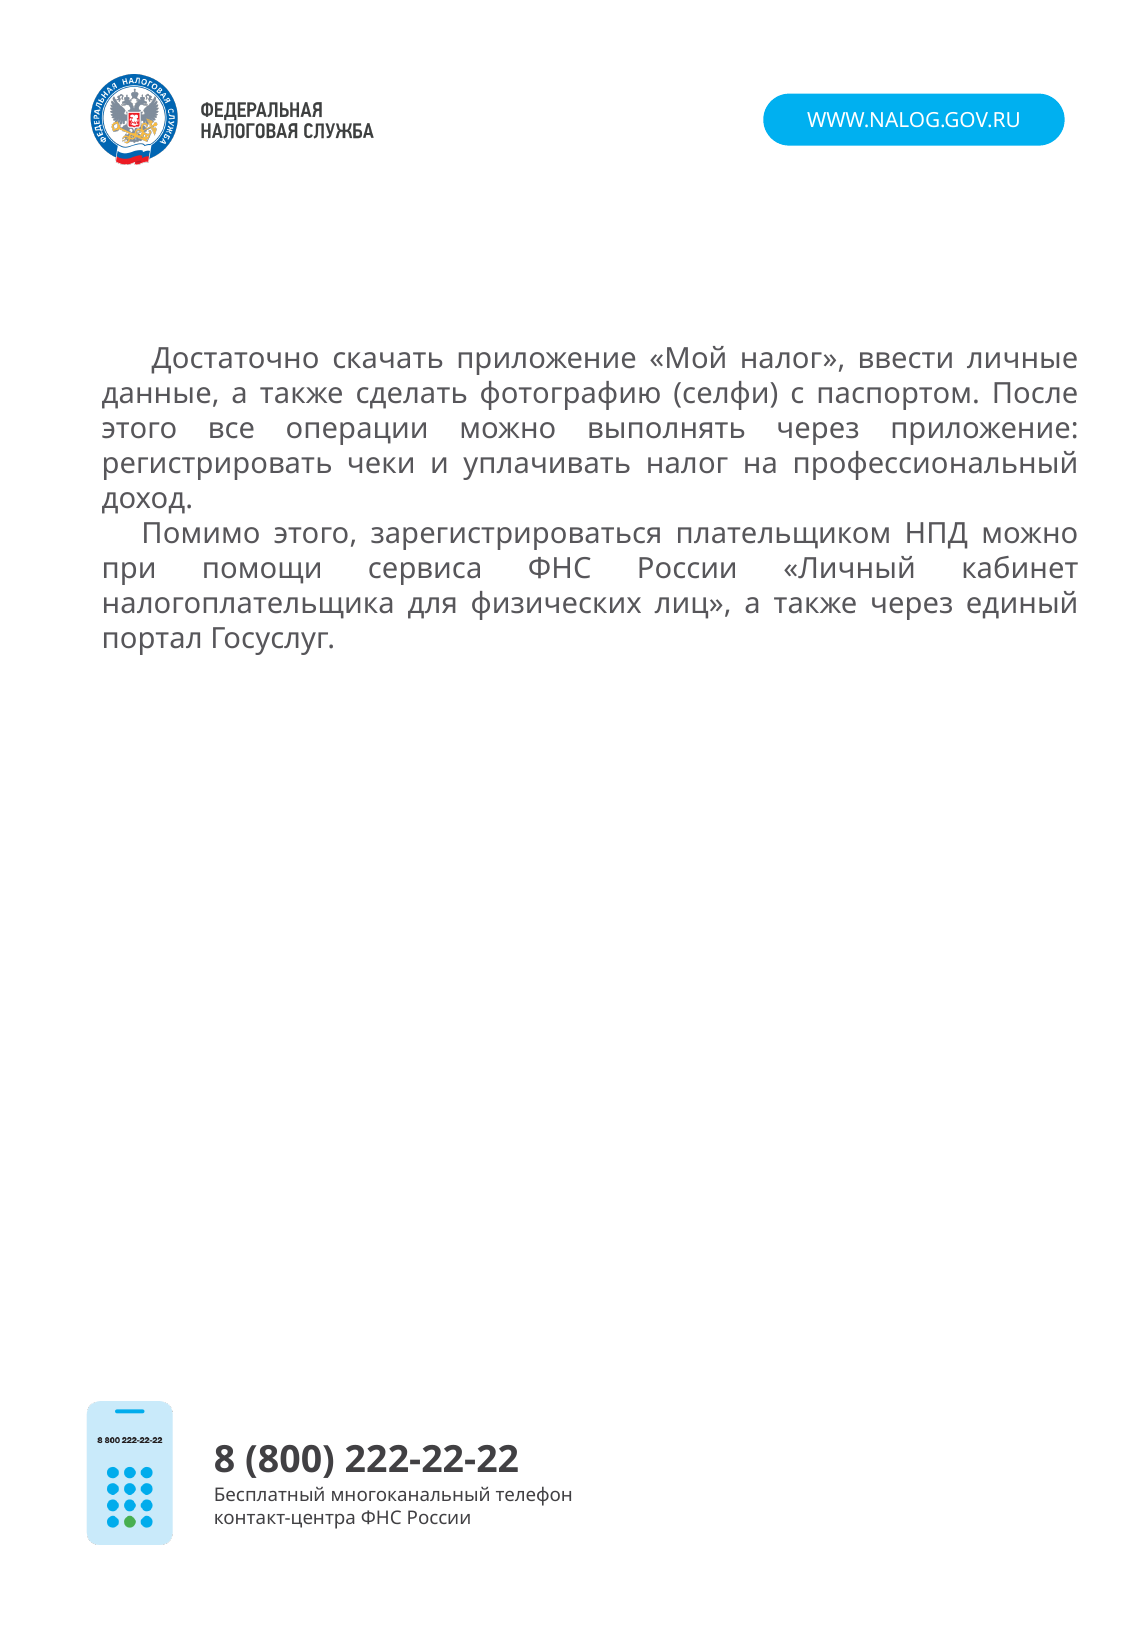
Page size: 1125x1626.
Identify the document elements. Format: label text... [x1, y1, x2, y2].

text_box Бесплатный многоканальный телефон контакт-центра ФНС России [213, 1483, 695, 1529]
text_box 8 (800) 222-22-22 [214, 1434, 695, 1480]
text_box WWW.NALOG.GOV.RU [763, 93, 1065, 146]
picture [86, 1401, 173, 1546]
picture [89, 73, 374, 165]
text_box Достаточно скачать приложение «Мой налог», ввести личные данные, а также сделать фотографию (селфи) с паспортом. После этого все операции можно выполнять через приложение: регистрировать чеки и уплачивать налог на профессиональный доход. Помимо этого, зарегистрироваться плательщиком НПД можно при помощи сервиса ФНС России «Личный кабинет налогоплательщика для физических лиц», а также через единый портал Госуслуг. [86, 272, 1094, 907]
